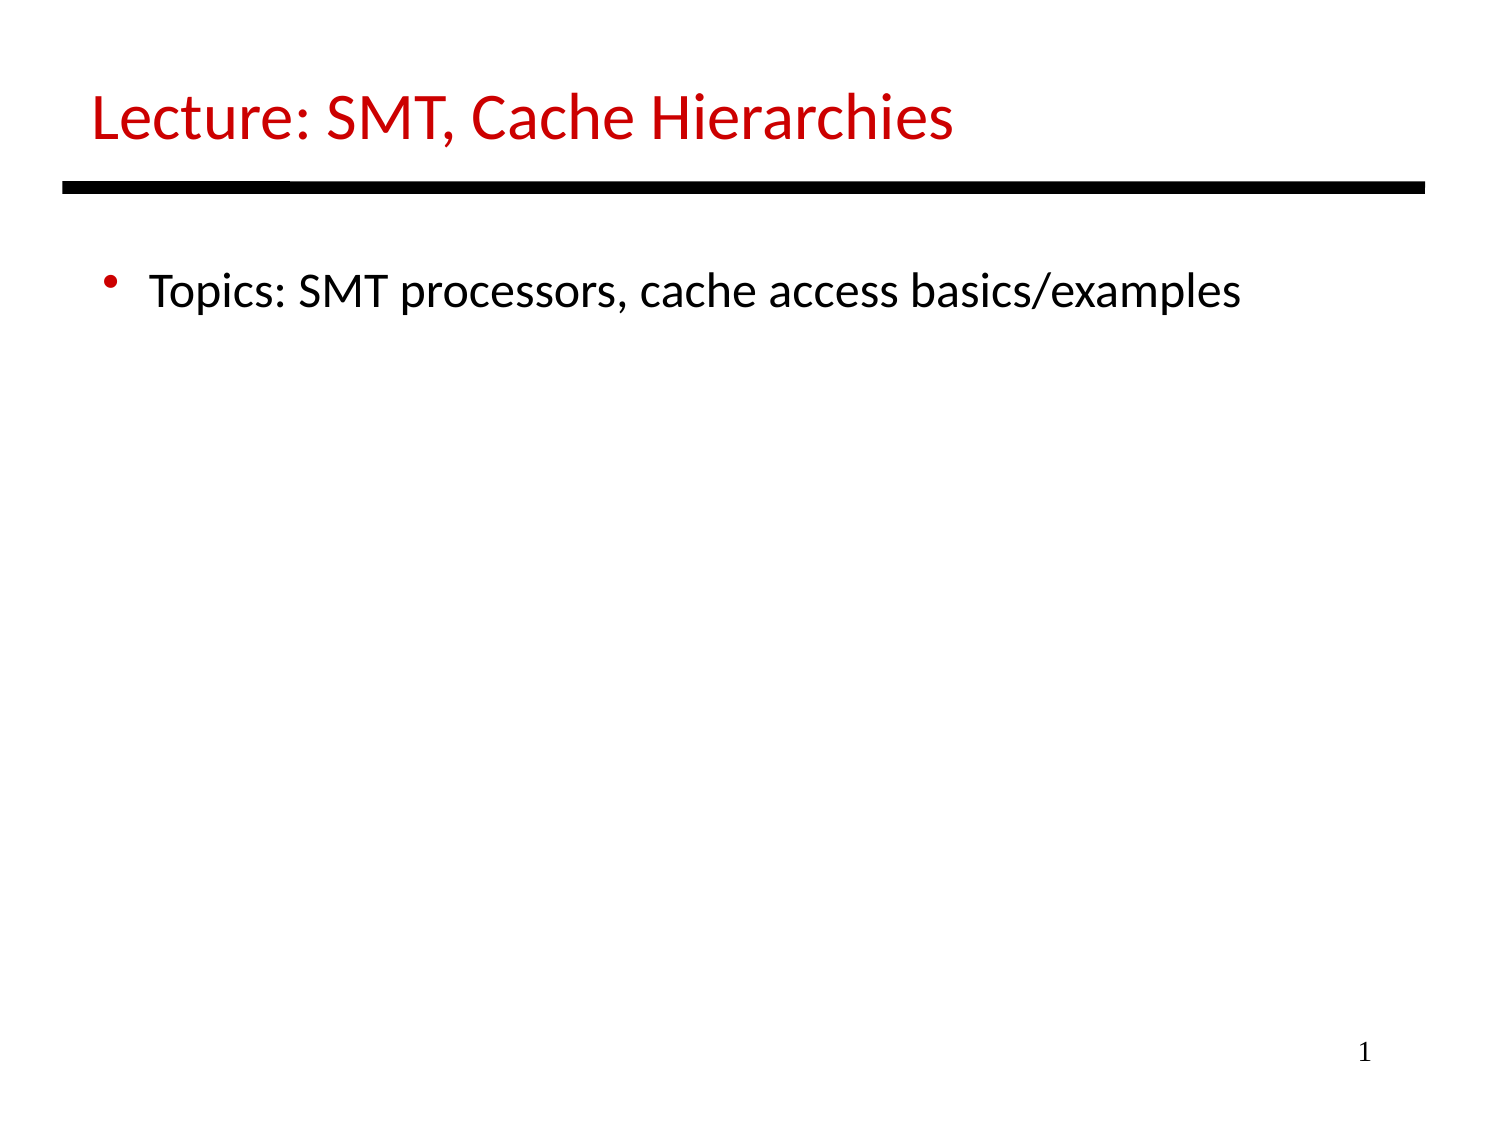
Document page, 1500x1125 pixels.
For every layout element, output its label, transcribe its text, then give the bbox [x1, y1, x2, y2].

slide_number 1 [1074, 1024, 1388, 1101]
text_box Lecture: SMT, Cache Hierarchies [76, 65, 971, 160]
text_box Topics: SMT processors, cache access basics/examples [87, 249, 1257, 325]
